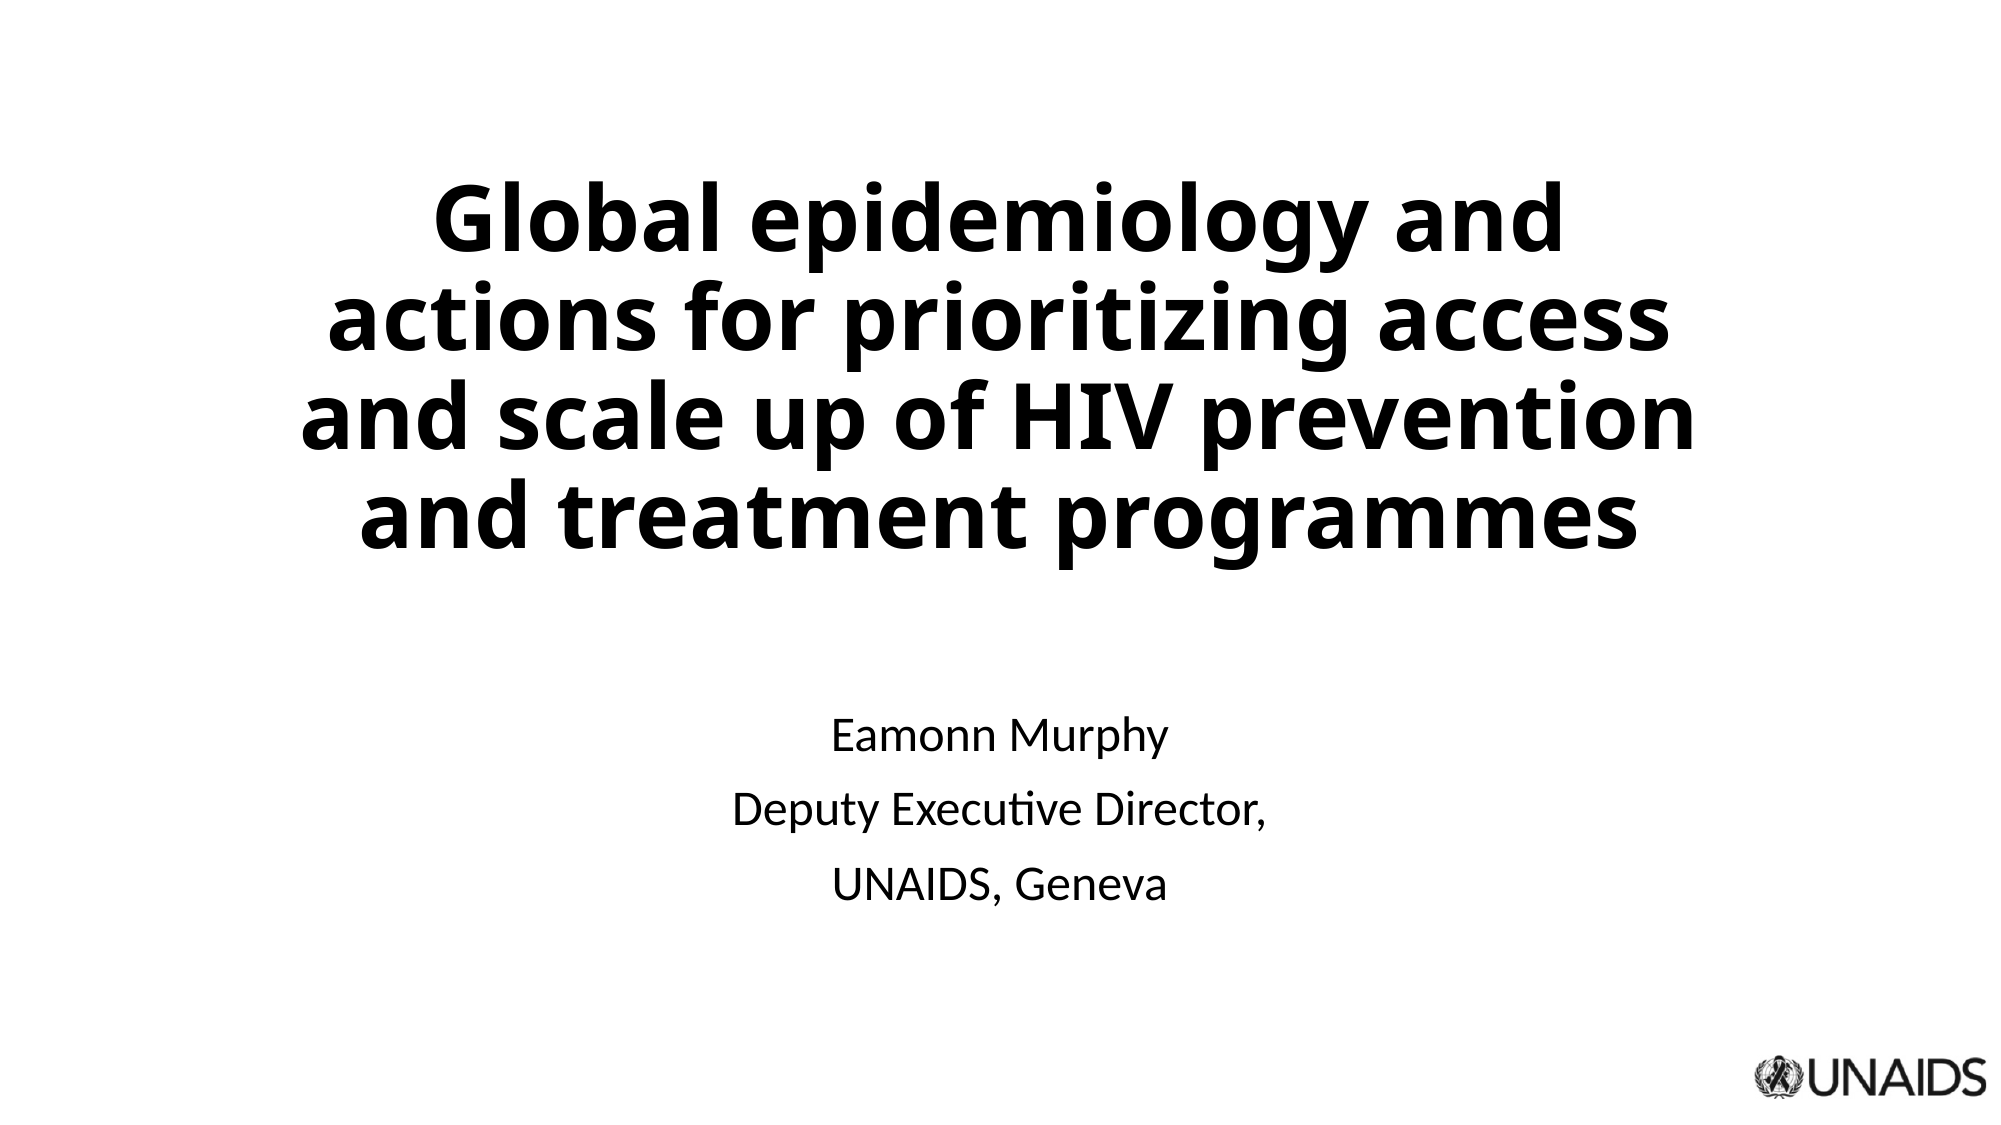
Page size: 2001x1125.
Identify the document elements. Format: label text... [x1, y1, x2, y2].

subtitle Eamonn Murphy Deputy Executive Director, UNAIDS, Geneva [249, 700, 1750, 972]
title Global epidemiology and actions for prioritizing access and scale up of HIV prevention and treatment programmes [249, 184, 1750, 576]
picture [1751, 1052, 1989, 1103]
